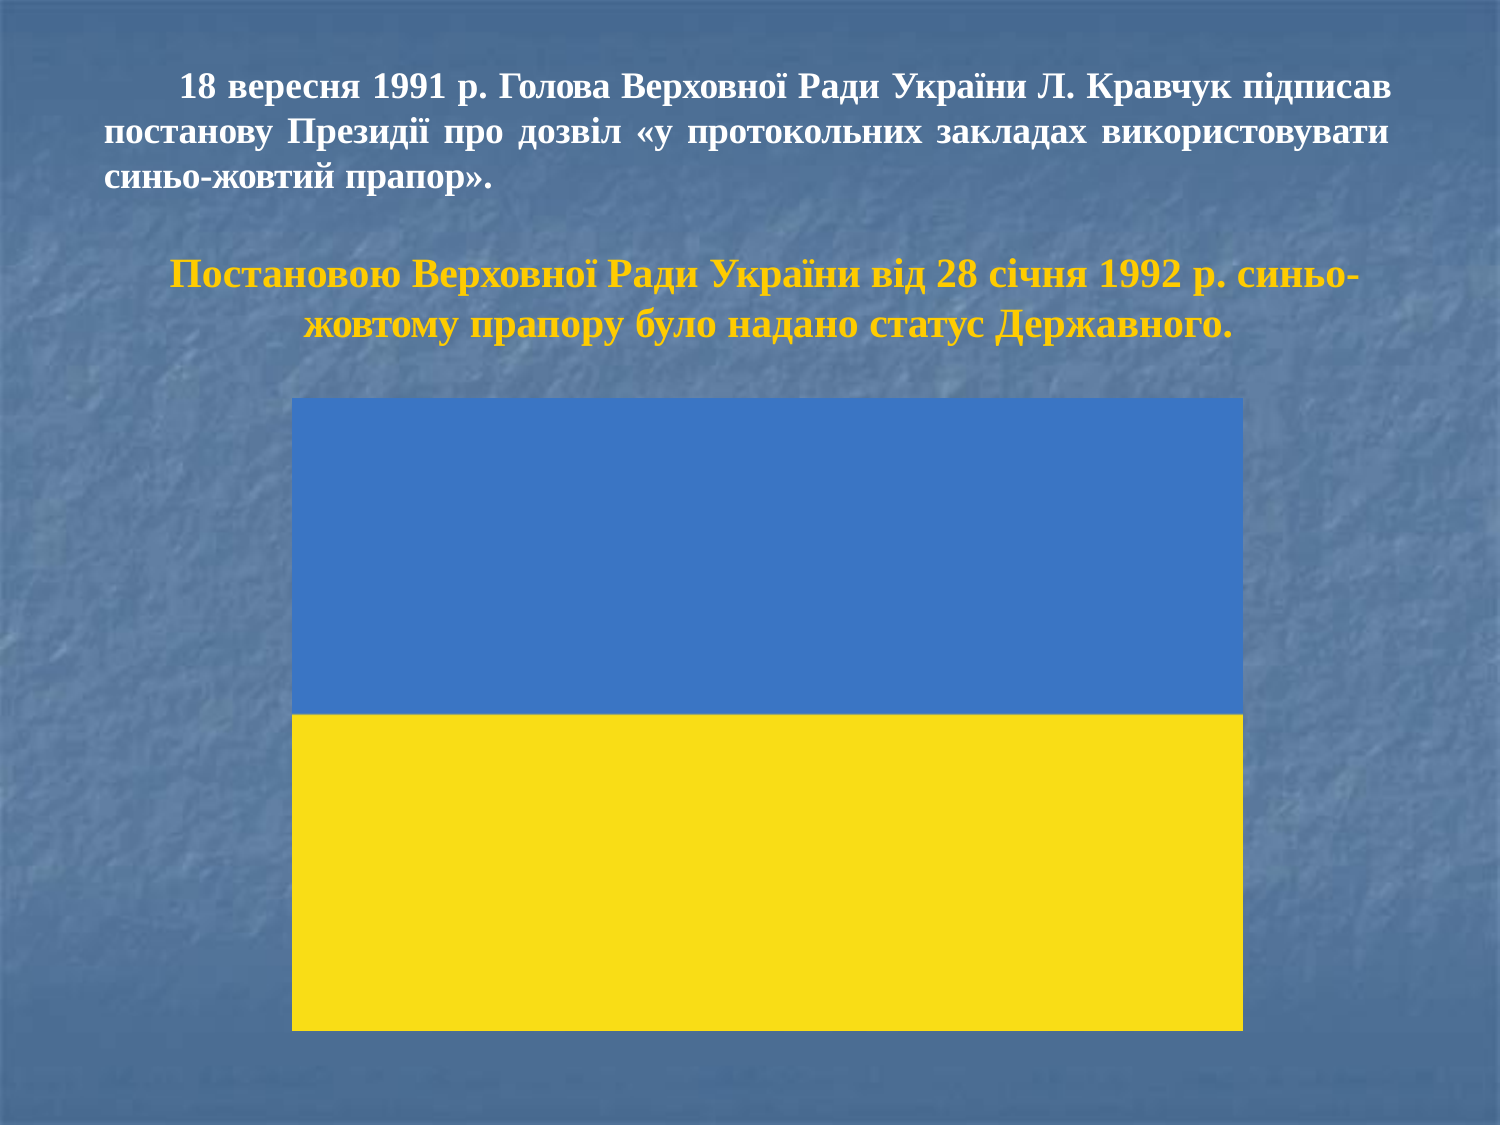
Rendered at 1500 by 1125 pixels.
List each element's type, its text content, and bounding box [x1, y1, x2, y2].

picture [0, 0, 1500, 1125]
text_box 18 вересня 1991 р. Голова Верховної Ради України Л. Кравчук підписав постанову Президії про дозвіл «у протокольних закладах використовувати синьо-жовтий прапор». [101, 59, 1404, 197]
text_box Постановою Верховної Ради України від 28 січня 1992 р. синьо- жовтому прапору було надано статус Державного. [167, 243, 1368, 347]
